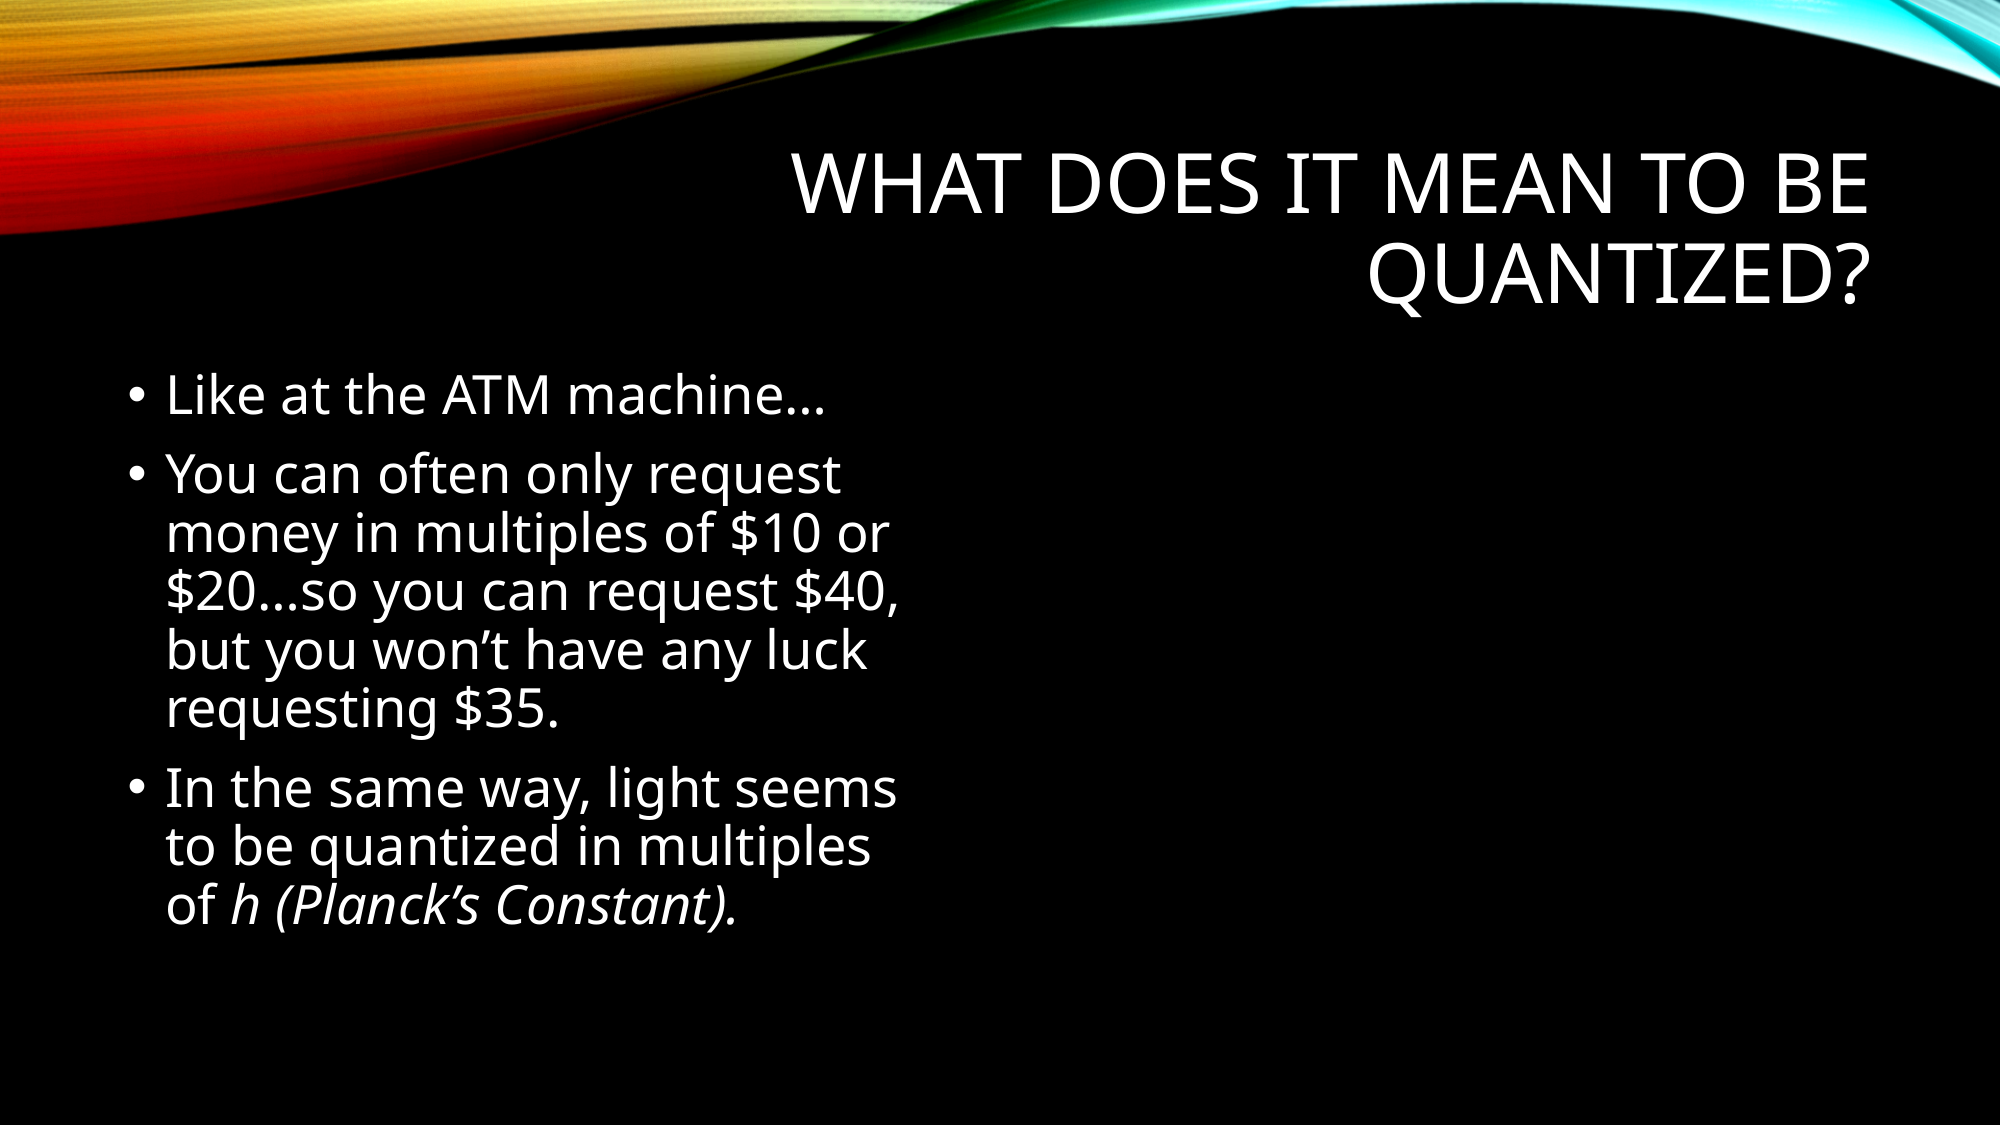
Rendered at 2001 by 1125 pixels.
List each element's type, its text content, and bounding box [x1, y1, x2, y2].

title What does it mean to be Quantized? [474, 125, 1888, 338]
list Like at the ATM machine… You can often only request money in multiples of $10 or $20…so you can request $40, but you won’t have any luck requesting $35. In the same way, light seems to be quantized in multiples of h (Planck’s Constant). [112, 360, 935, 1021]
picture [0, 0, 2000, 237]
